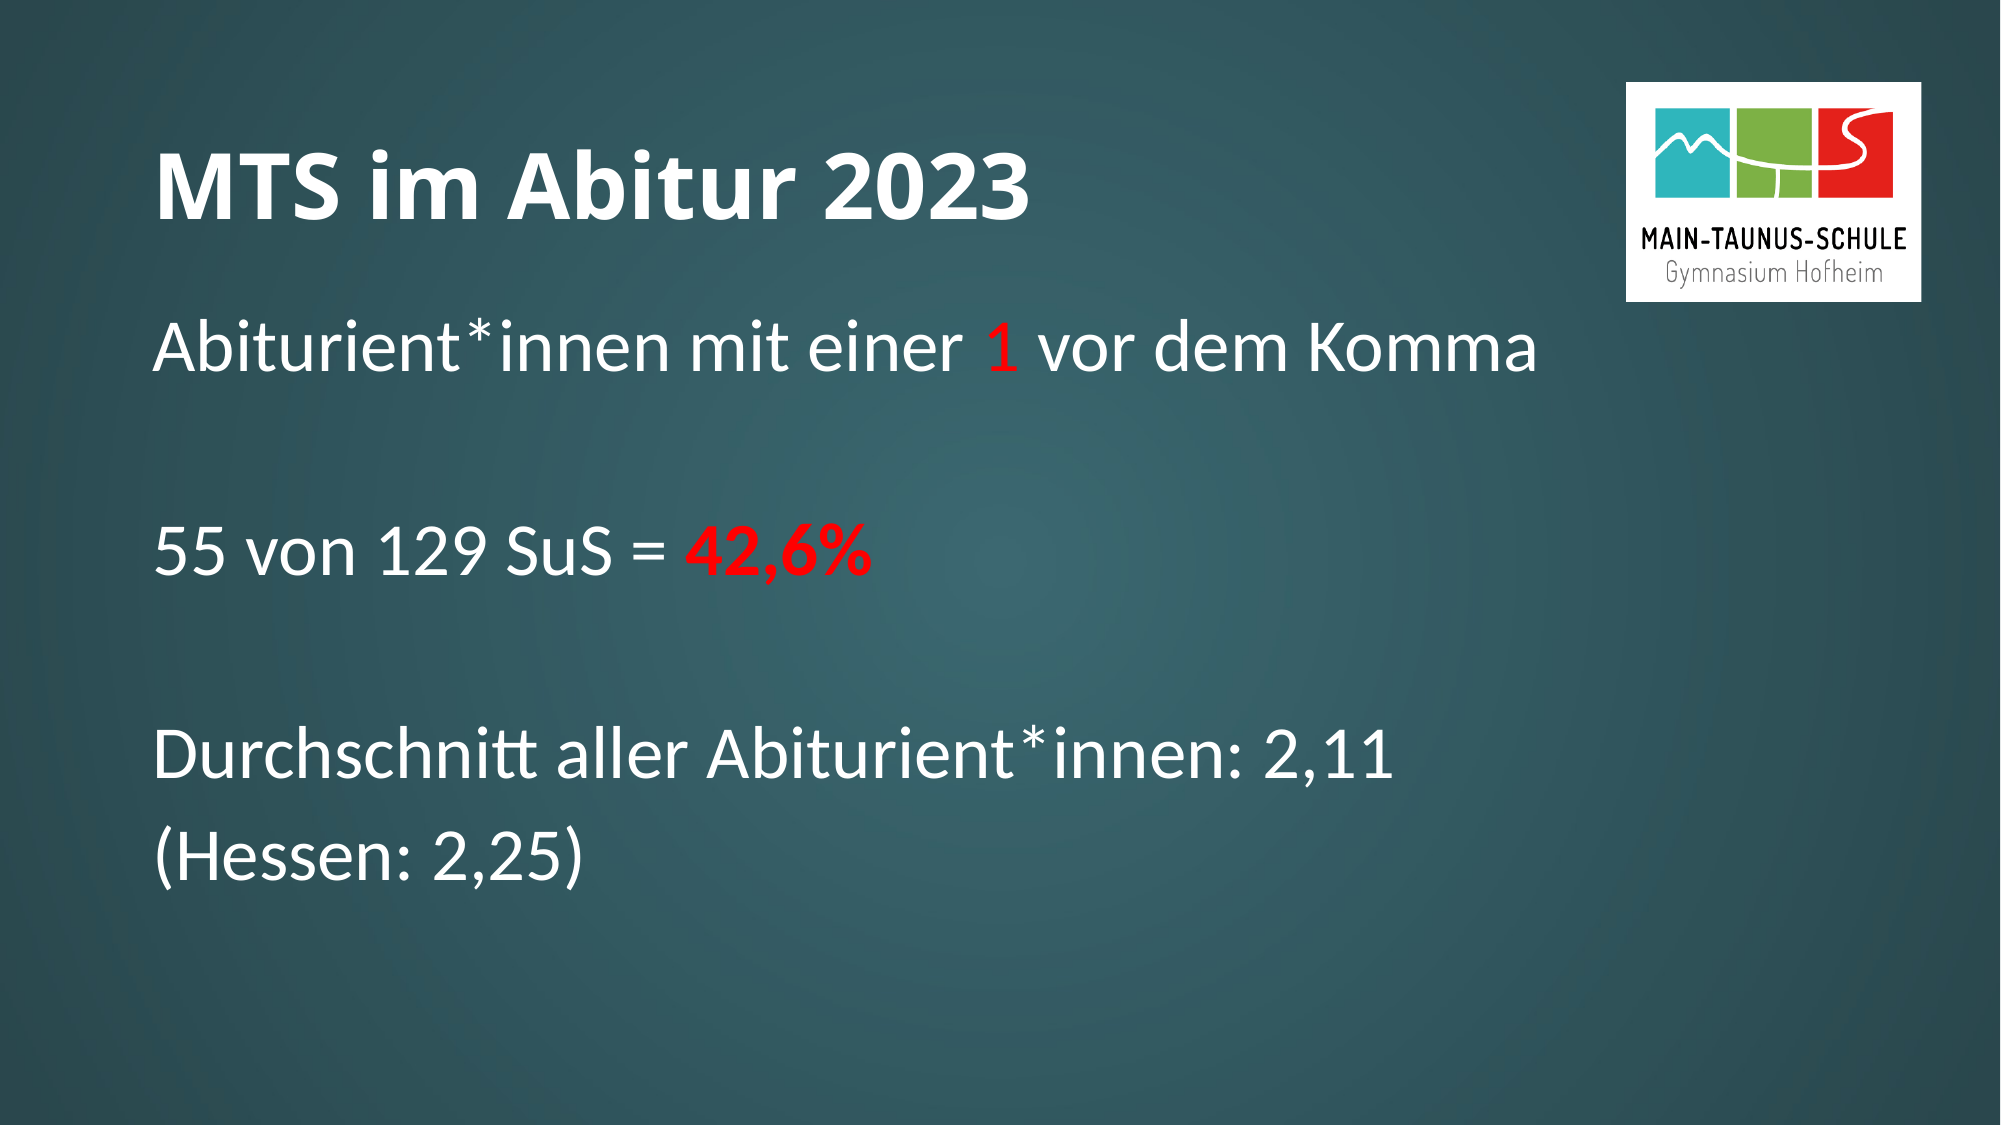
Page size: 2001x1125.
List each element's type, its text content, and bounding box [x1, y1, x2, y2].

list Abiturient*innen mit einer 1 vor dem Komma 55 von 129 SuS = 42,6% Durchschnitt aller Abiturient*innen: 2,11 (Hessen: 2,25) [137, 299, 1863, 1014]
title MTS im Abitur 2023 [137, 80, 1863, 299]
picture [0, 0, 2001, 1125]
